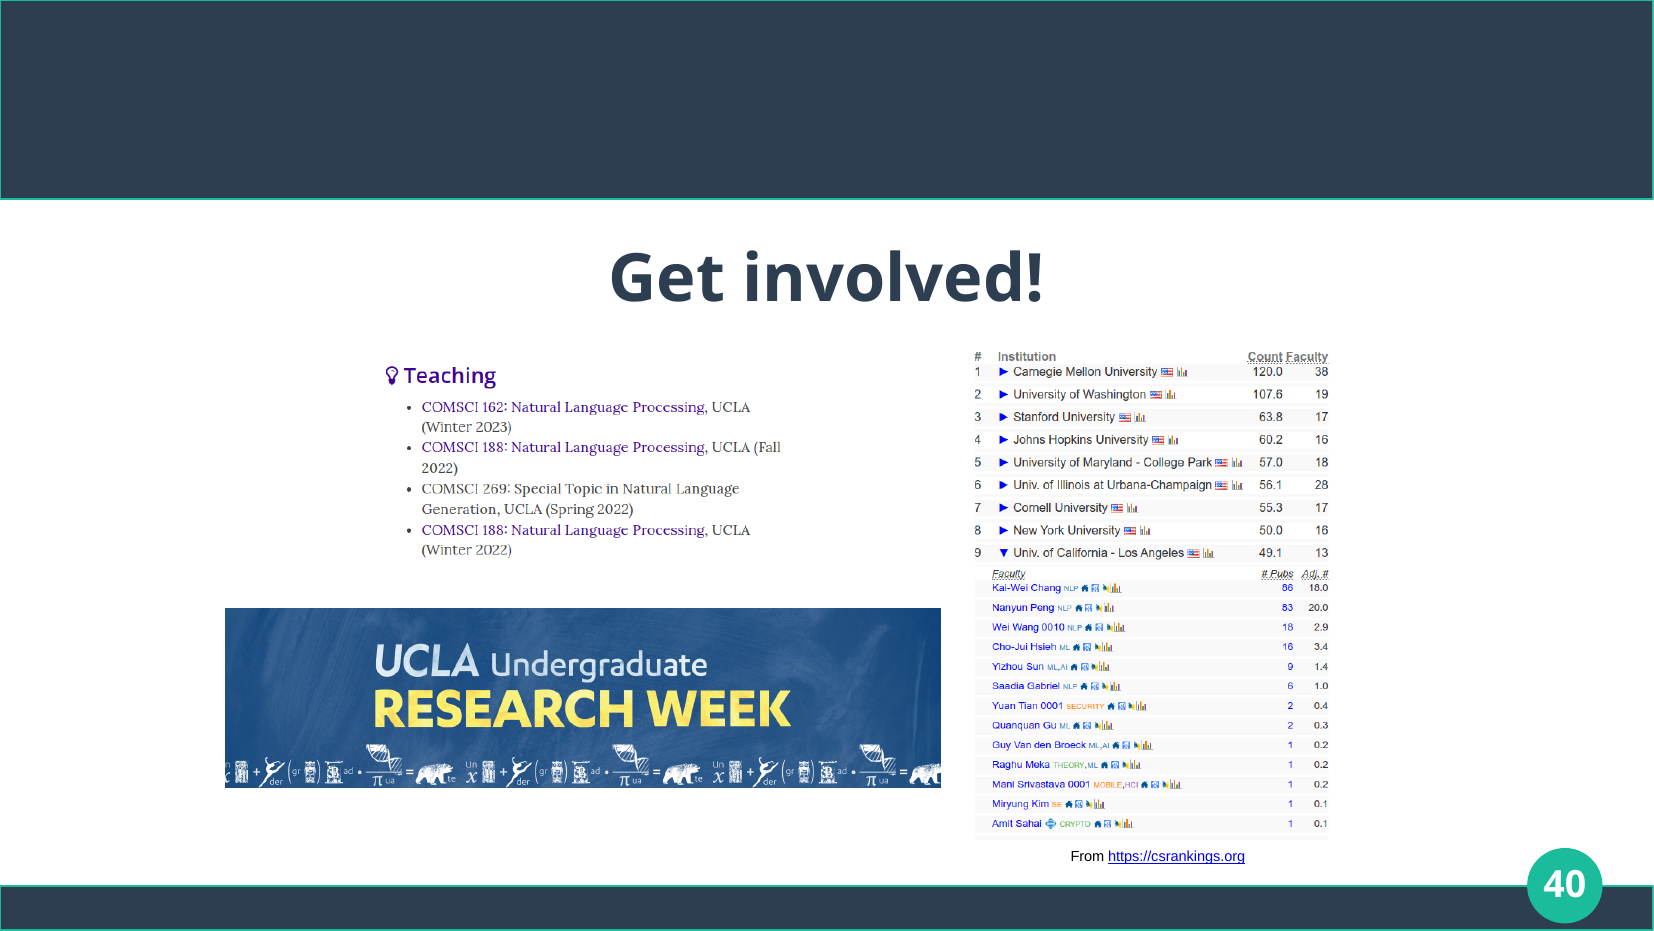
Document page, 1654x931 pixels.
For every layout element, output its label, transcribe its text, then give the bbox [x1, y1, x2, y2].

picture [969, 343, 1345, 840]
text_box From https://csrankings.org [1055, 840, 1281, 879]
picture [224, 608, 941, 788]
subtitle Get involved! [59, 1, 1595, 549]
picture [374, 354, 788, 563]
slide_number 40 [1500, 843, 1630, 928]
